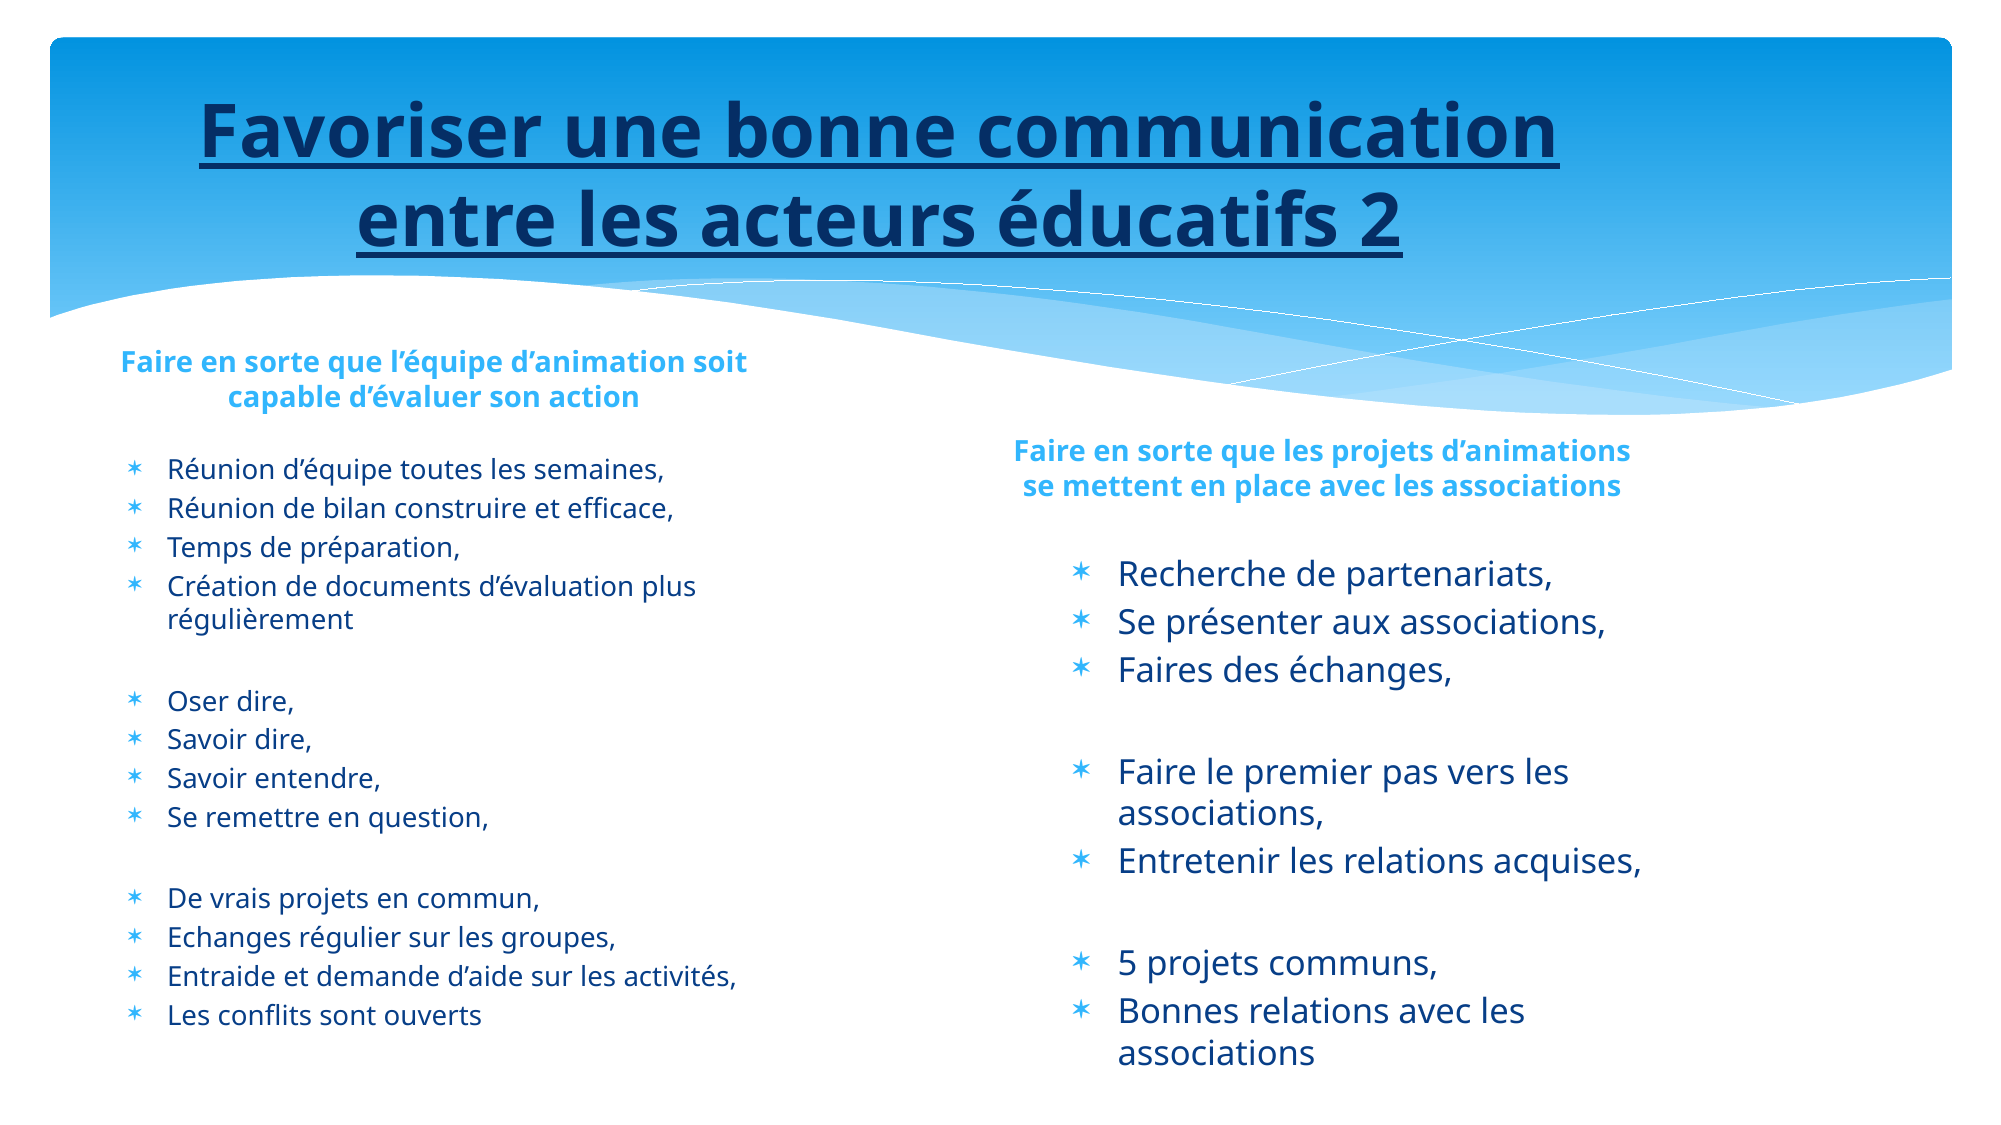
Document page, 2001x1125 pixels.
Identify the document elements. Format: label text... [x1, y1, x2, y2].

list Faire en sorte que l’équipe d’animation soit capable d’évaluer son action [91, 331, 778, 426]
title Favoriser une bonne communication entre les acteurs éducatifs 2 [174, 64, 1585, 281]
list Faire en sorte que les projets d’animations se mettent en place avec les associations [979, 420, 1666, 515]
list Réunion d’équipe toutes les semaines, Réunion de bilan construire et efficace, Temps de préparation, Création de documents d’évaluation plus régulièrement Oser dire, Savoir dire, Savoir entendre, Se remettre en question, De vrais projets en commun, Echanges régulier sur les groupes, Entraide et demande d’aide sur les activités, Les conflits sont ouverts [69, 444, 757, 1067]
list Recherche de partenariats, Se présenter aux associations, Faires des échanges, Faire le premier pas vers les associations, Entretenir les relations acquises, 5 projets communs, Bonnes relations avec les associations [1008, 544, 1696, 1087]
